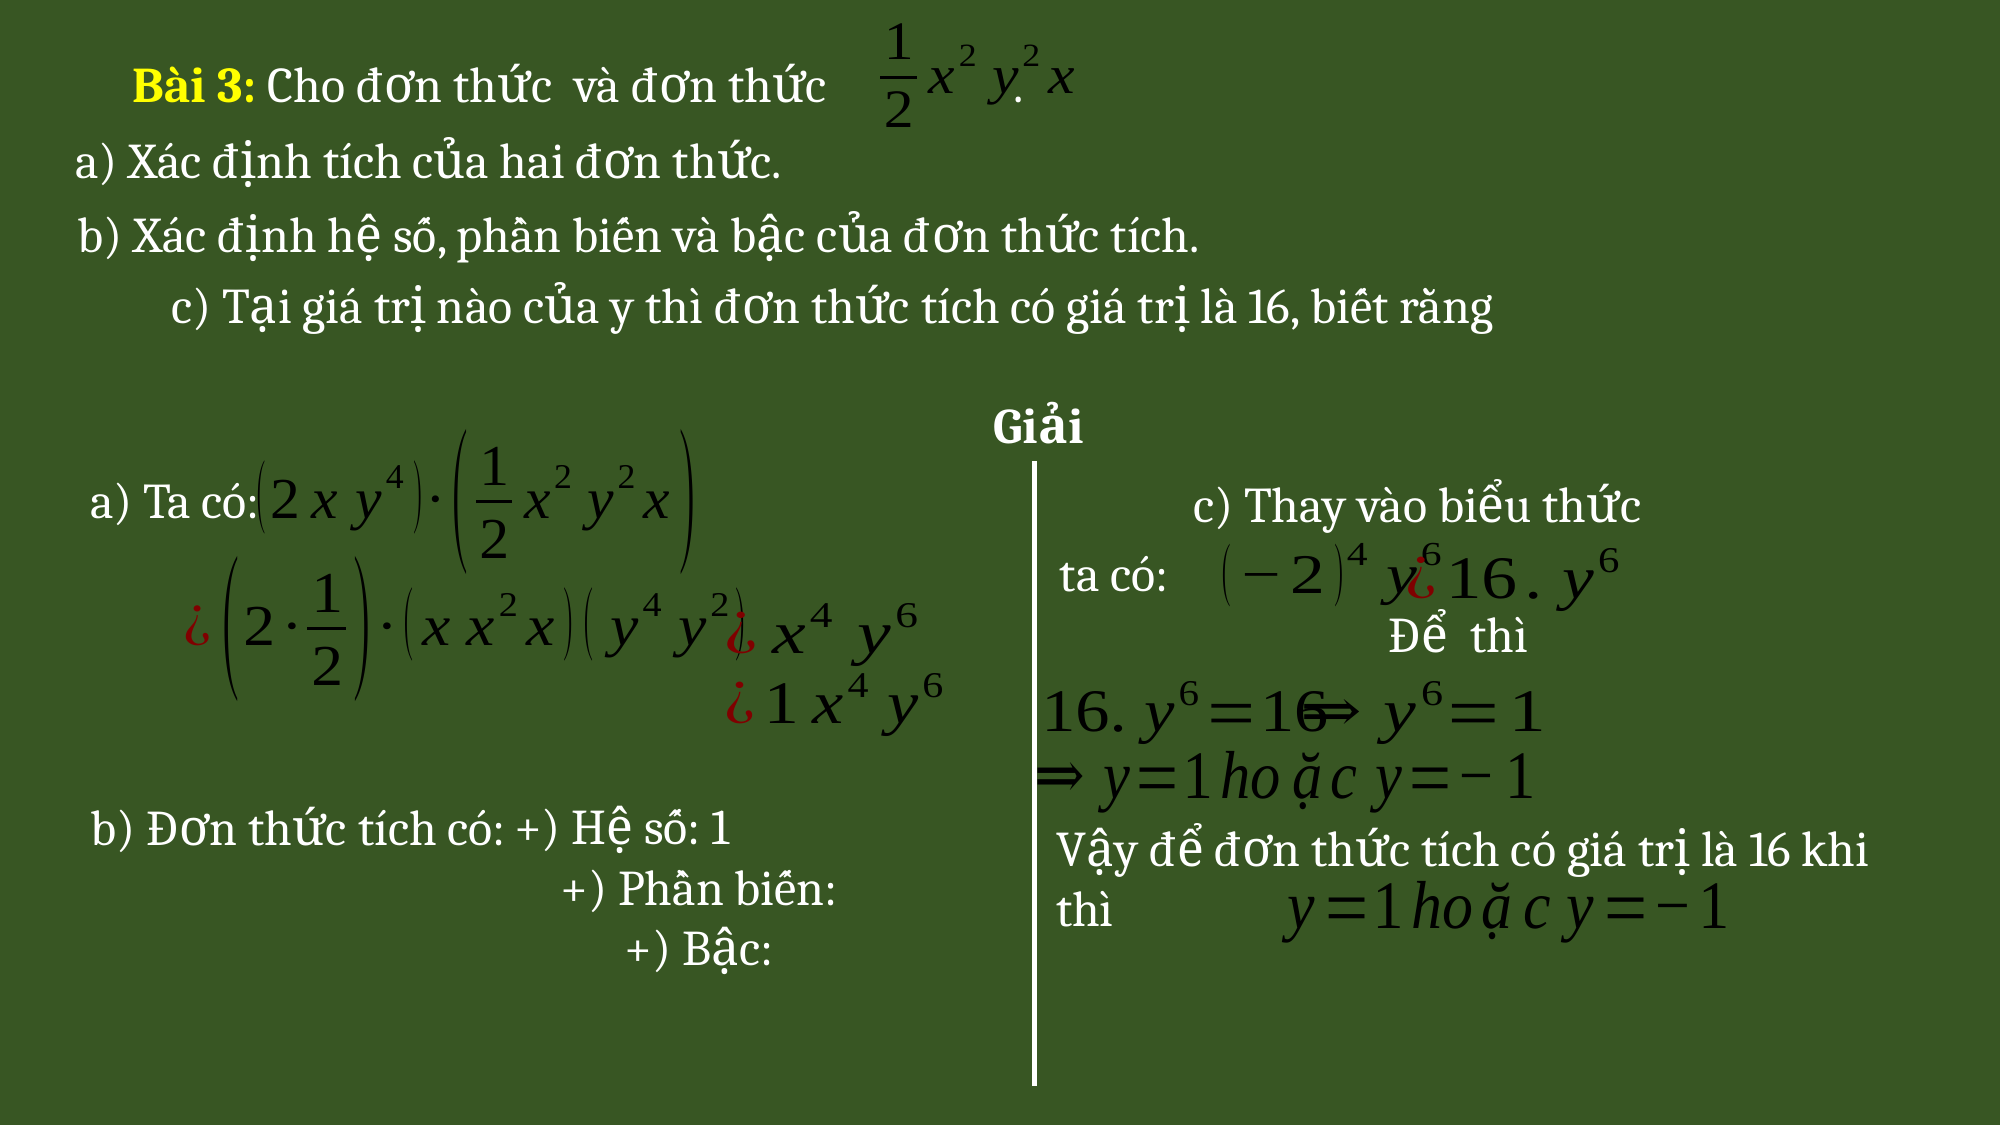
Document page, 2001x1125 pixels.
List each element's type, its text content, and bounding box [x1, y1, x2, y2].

text_box b) Đơn thức tích có: [75, 787, 522, 863]
text_box b) Xác định hệ số, phần biến và bậc của đơn thức tích. [62, 195, 1215, 270]
text_box +) Hệ số: 1 [499, 786, 745, 862]
text_box Giải [978, 385, 1099, 461]
text_box a) Ta có: [75, 461, 276, 537]
text_box a) Xác định tích của hai đơn thức. [60, 120, 798, 196]
text_box ta có: [1045, 533, 1184, 609]
